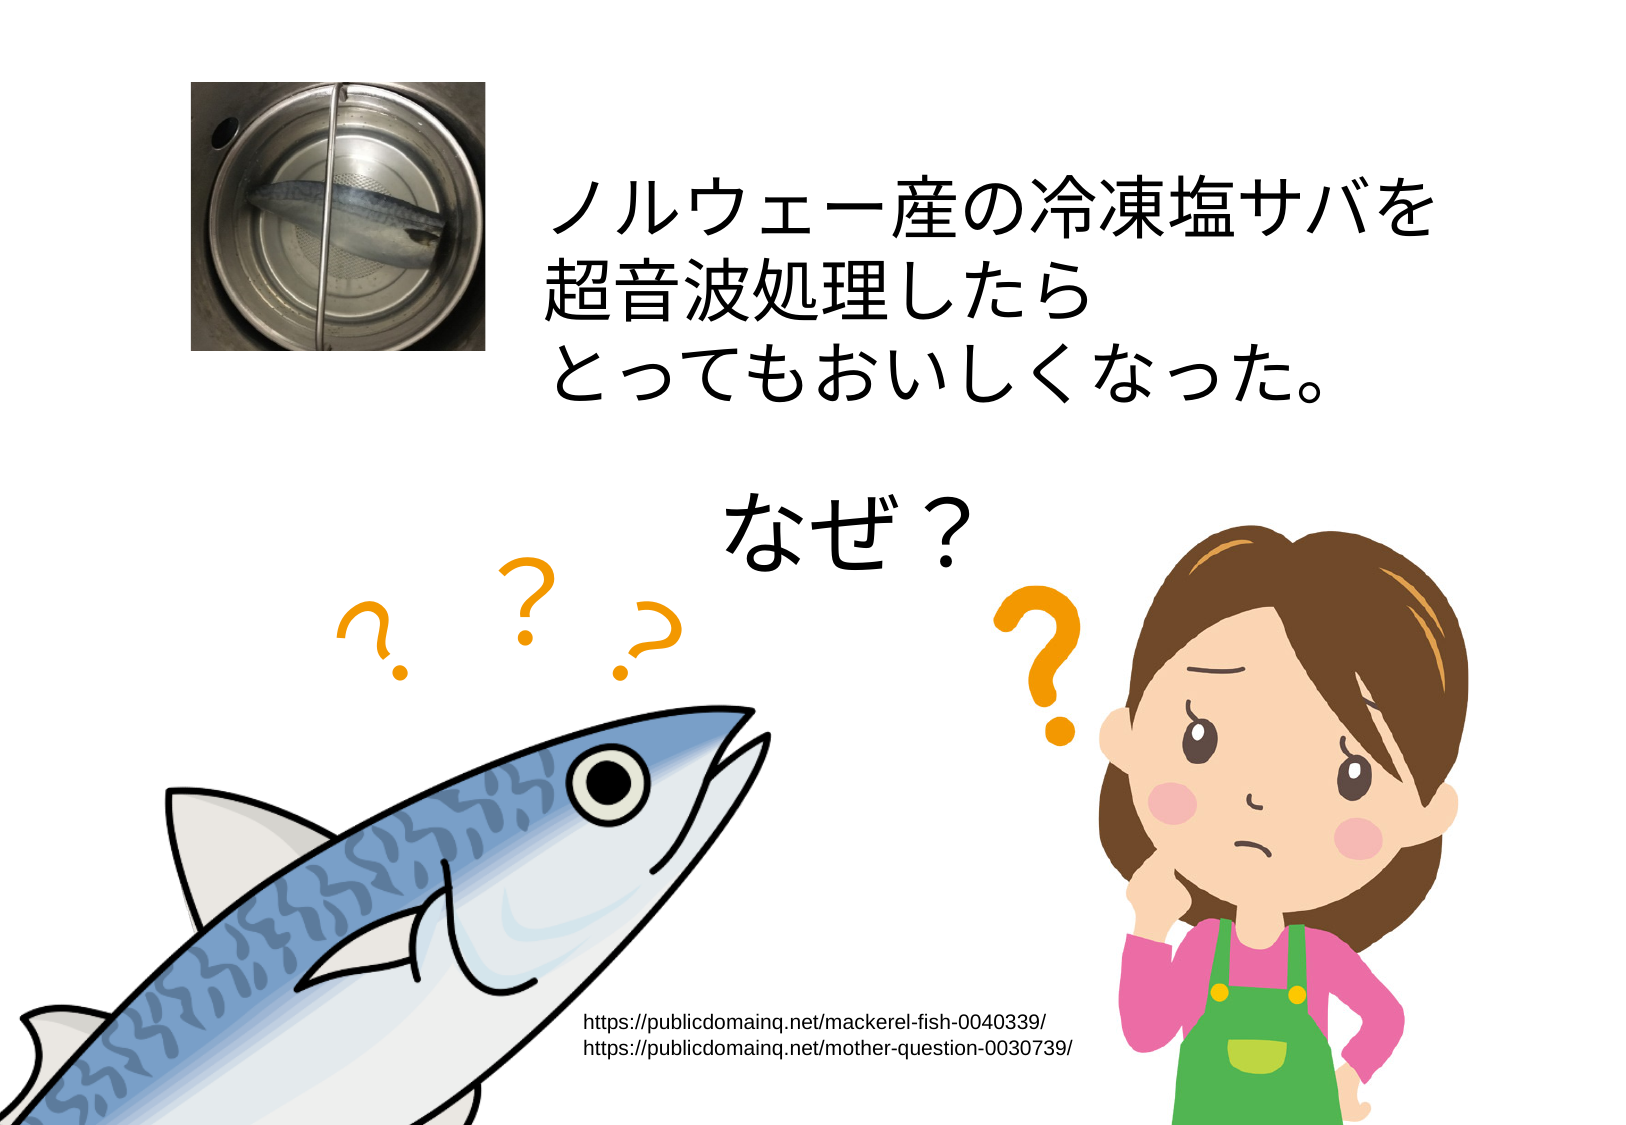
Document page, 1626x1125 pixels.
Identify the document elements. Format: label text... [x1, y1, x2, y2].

picture [190, 82, 486, 351]
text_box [0, 467, 1469, 1125]
text_box ノルウェー産の冷凍塩サバを 超音波処理したら とってもおいしくなった。 [529, 156, 1457, 421]
